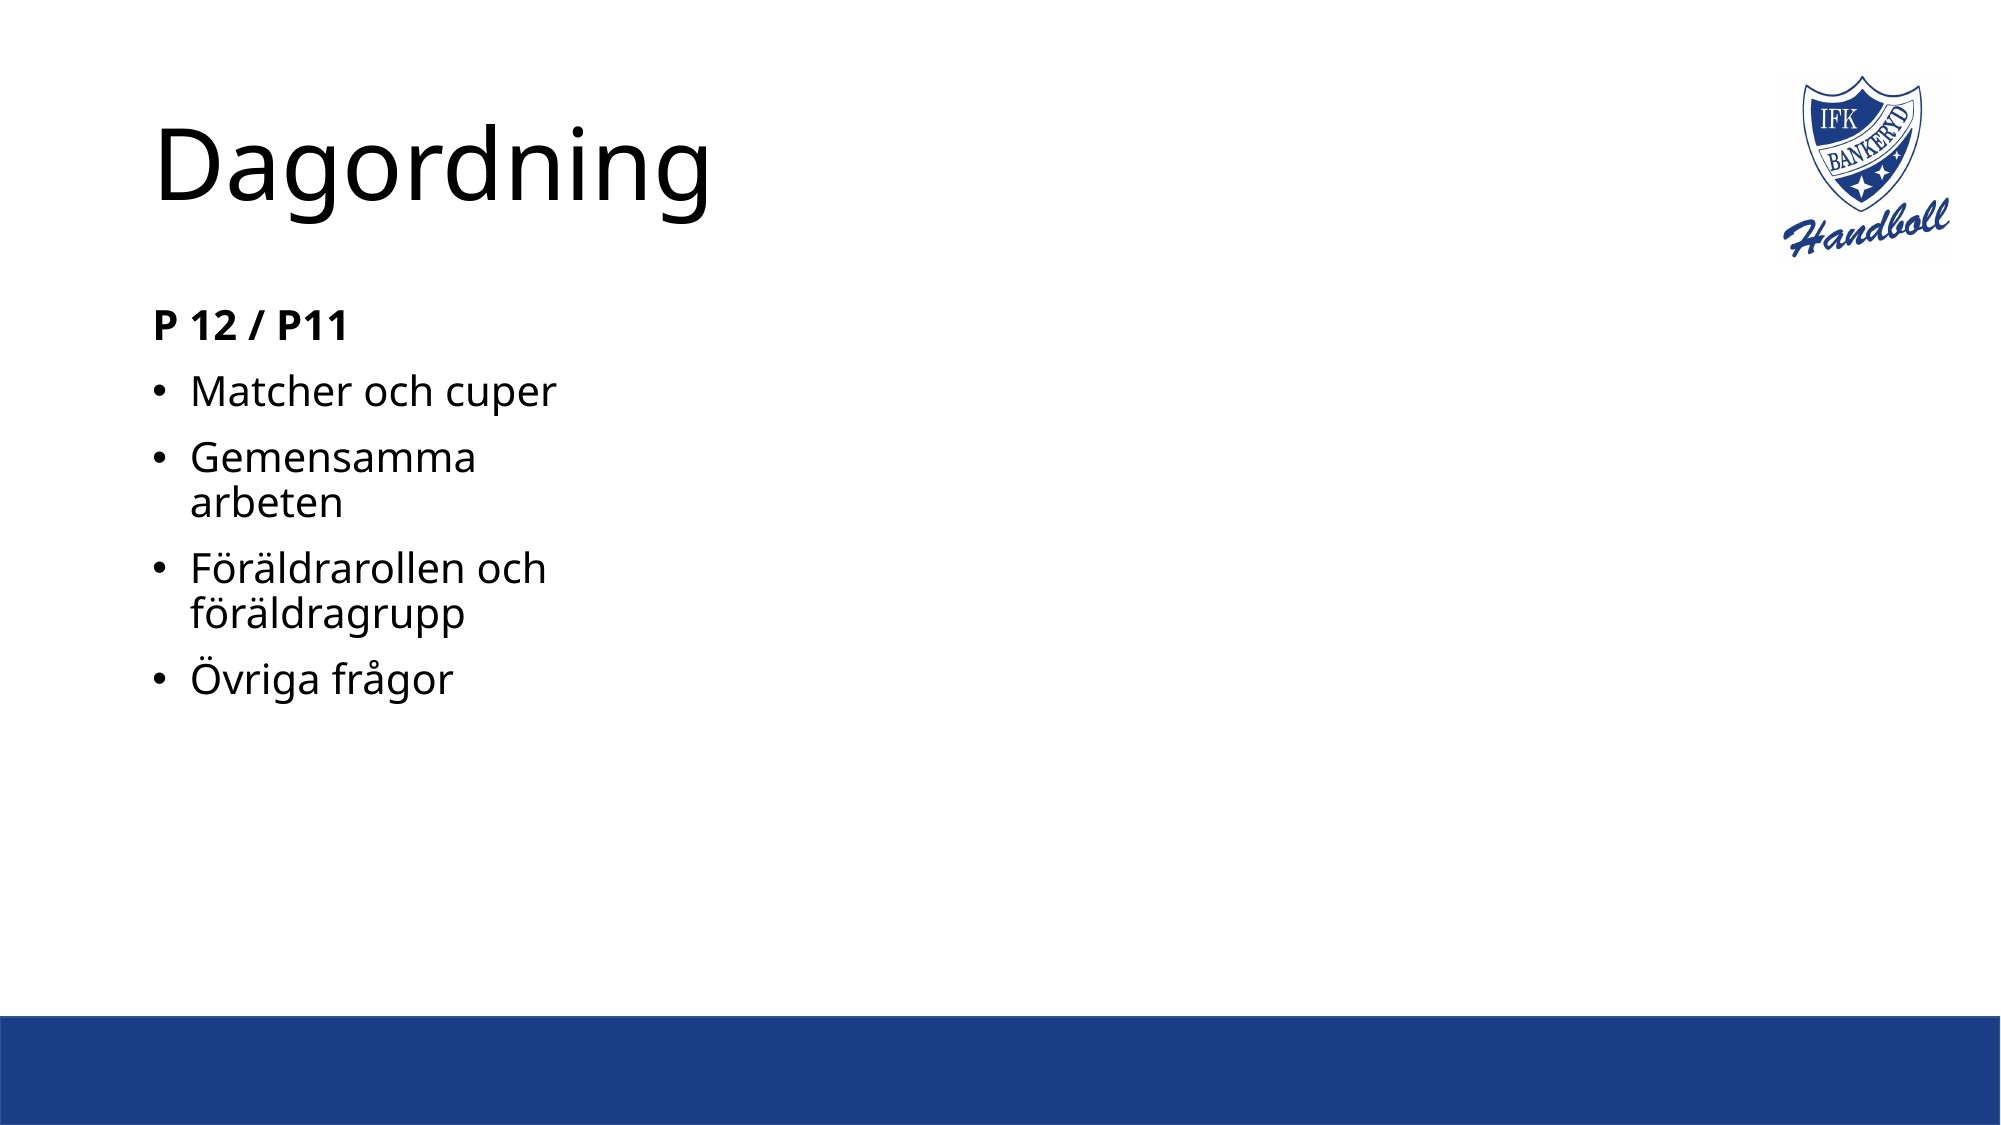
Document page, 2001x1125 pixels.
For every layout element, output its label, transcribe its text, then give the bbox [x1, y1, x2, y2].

title Dagordning [137, 59, 1778, 278]
list P 12 / P11 Matcher och cuper Gemensamma arbeten Föräldrarollen och föräldragrupp Övriga frågor [137, 297, 657, 828]
picture [1778, 72, 1955, 265]
